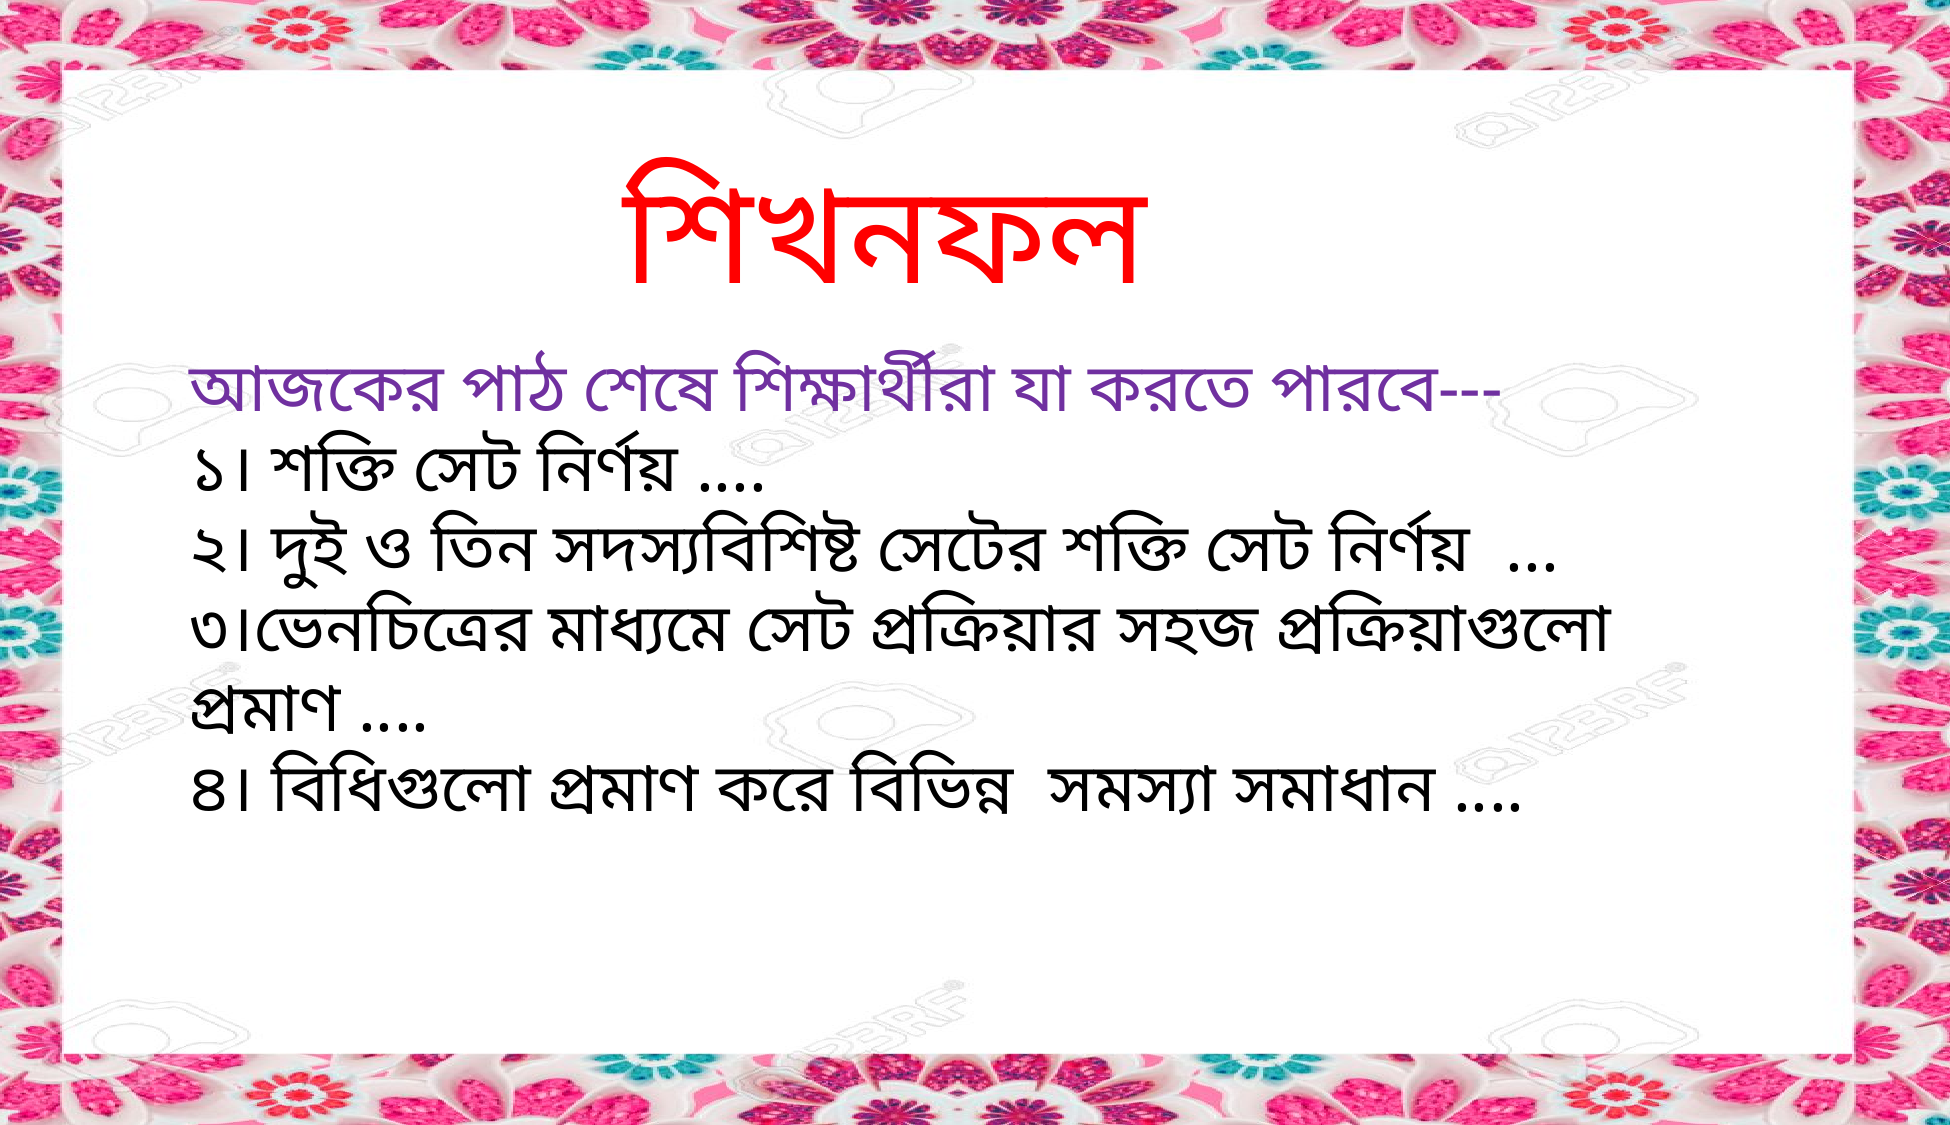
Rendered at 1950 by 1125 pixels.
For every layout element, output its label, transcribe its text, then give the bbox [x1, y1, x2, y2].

picture [0, 0, 1950, 1125]
text_box আজকের পাঠ শেষে শিক্ষার্থীরা যা করতে পারবে--- ১। শক্তি সেট নির্ণয় .... ২। দুই ও তিন সদস্যবিশিষ্ট সেটের শক্তি সেট নির্ণয় ... ৩।ভেনচিত্রের মাধ্যমে সেট প্রক্রিয়ার সহজ প্রক্রিয়াগুলো প্রমাণ .... ৪। বিধিগুলো প্রমাণ করে বিভিন্ন সমস্যা সমাধান .... [99, 337, 1774, 912]
text_box শিখনফল [323, 148, 1448, 309]
